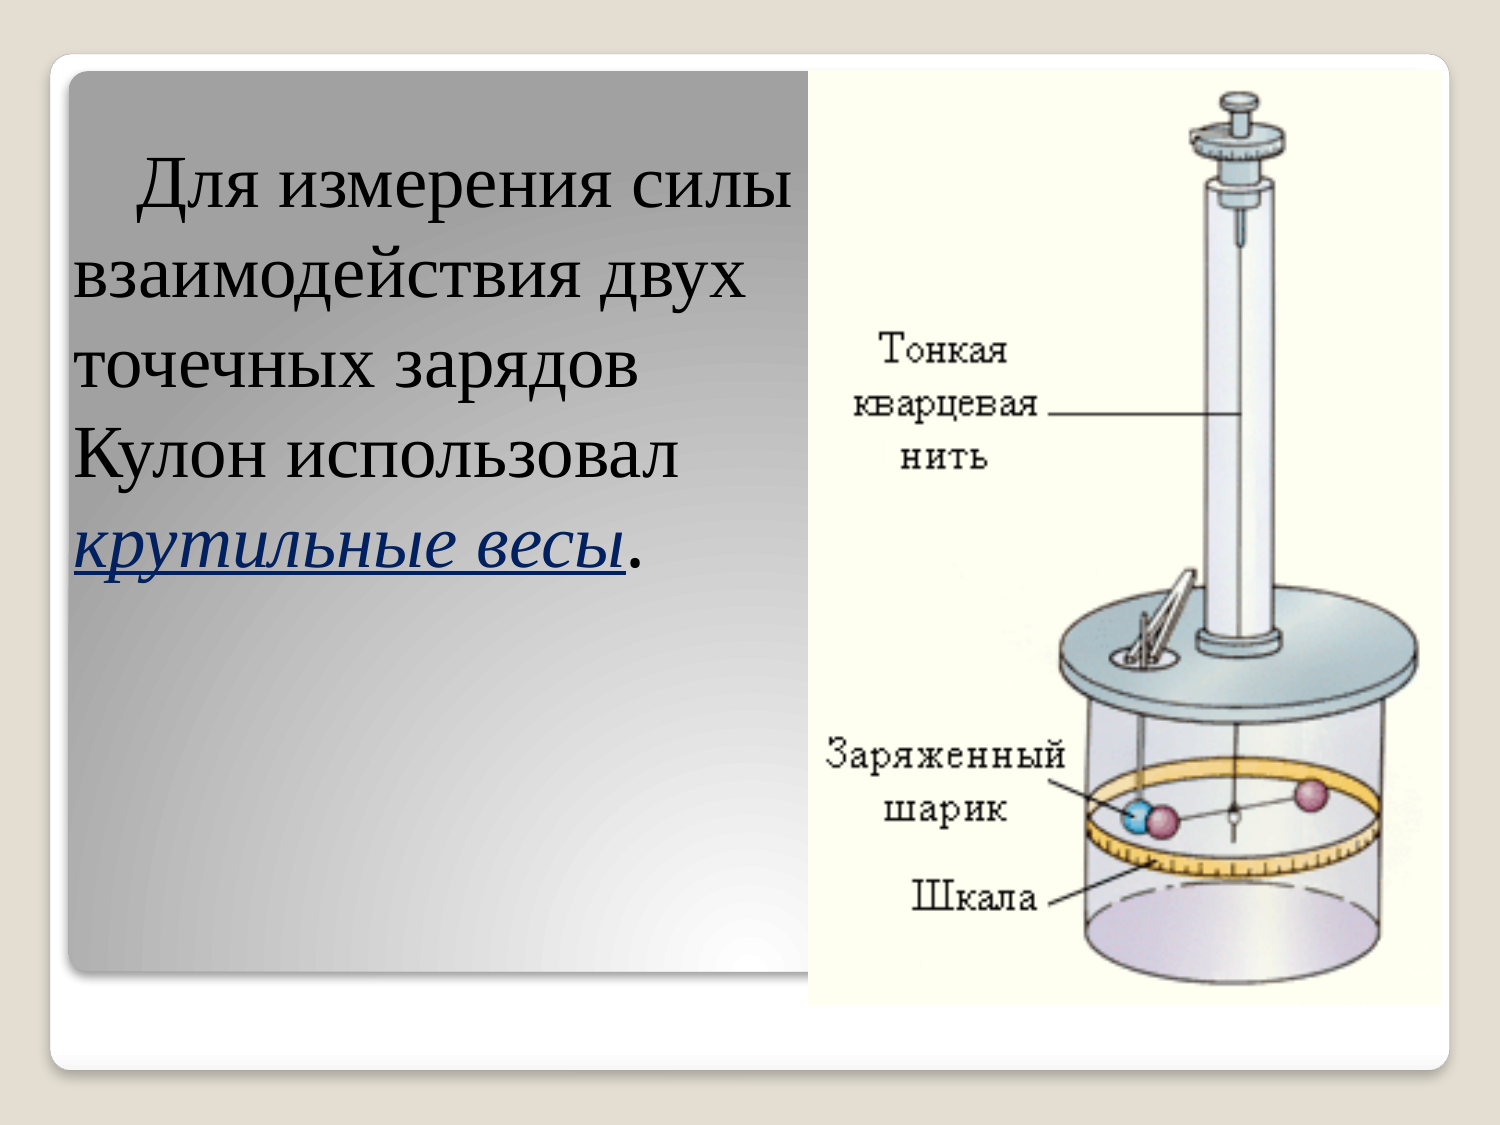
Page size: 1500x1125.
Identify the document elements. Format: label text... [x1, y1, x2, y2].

picture [808, 70, 1442, 1006]
list Для измерения силы взаимодействия двух точечных зарядов Кулон использовал крутильные весы. [0, 117, 801, 704]
